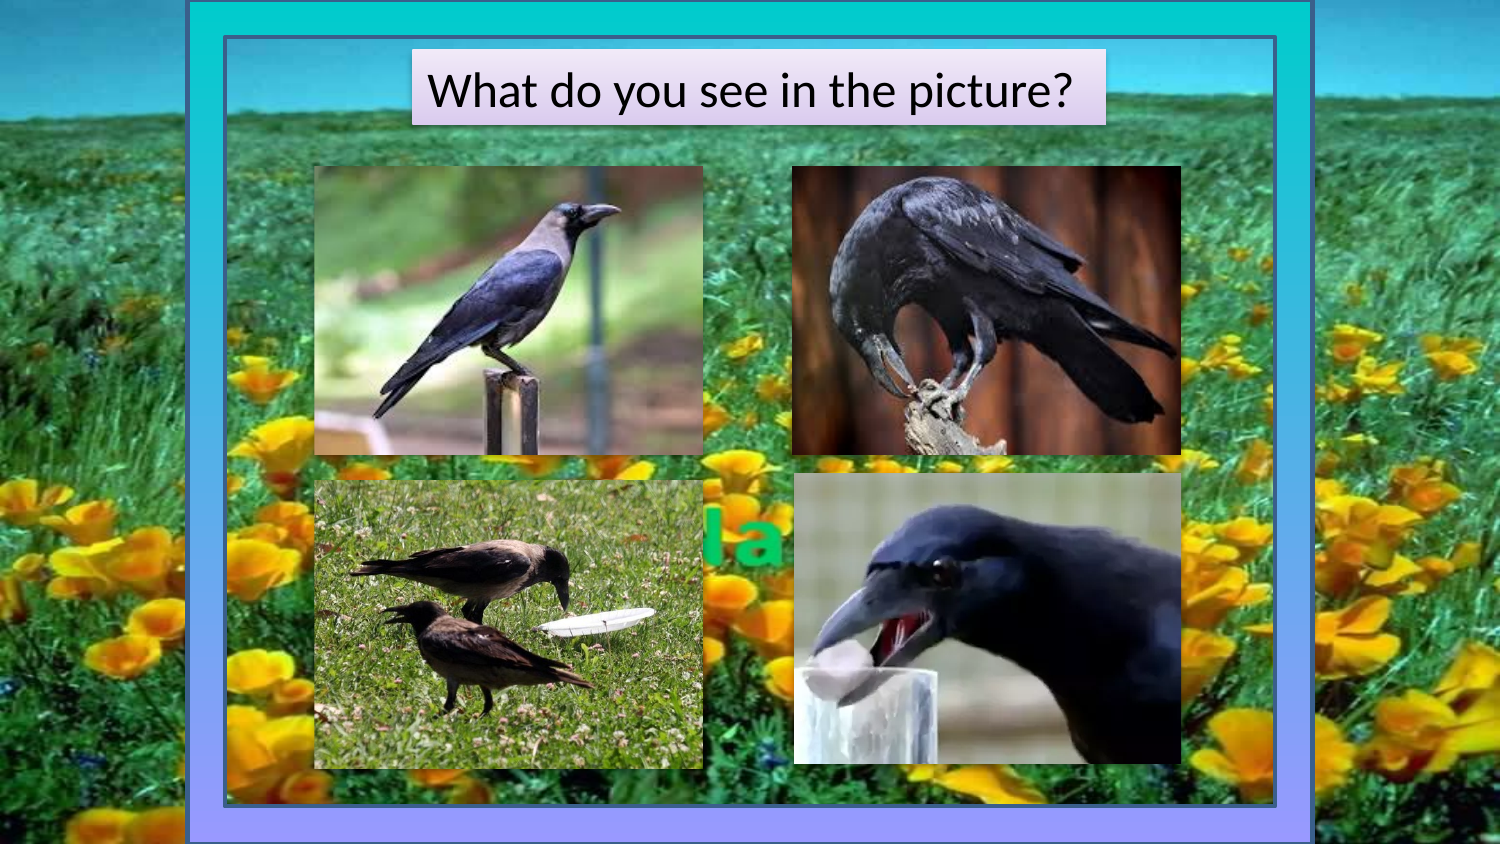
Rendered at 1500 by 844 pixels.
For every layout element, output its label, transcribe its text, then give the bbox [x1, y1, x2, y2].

picture [227, 39, 1273, 804]
picture [1315, 0, 1500, 844]
text_box [185, 0, 1315, 844]
text_box What do you see in the picture? [412, 49, 1107, 125]
picture [0, 0, 185, 844]
